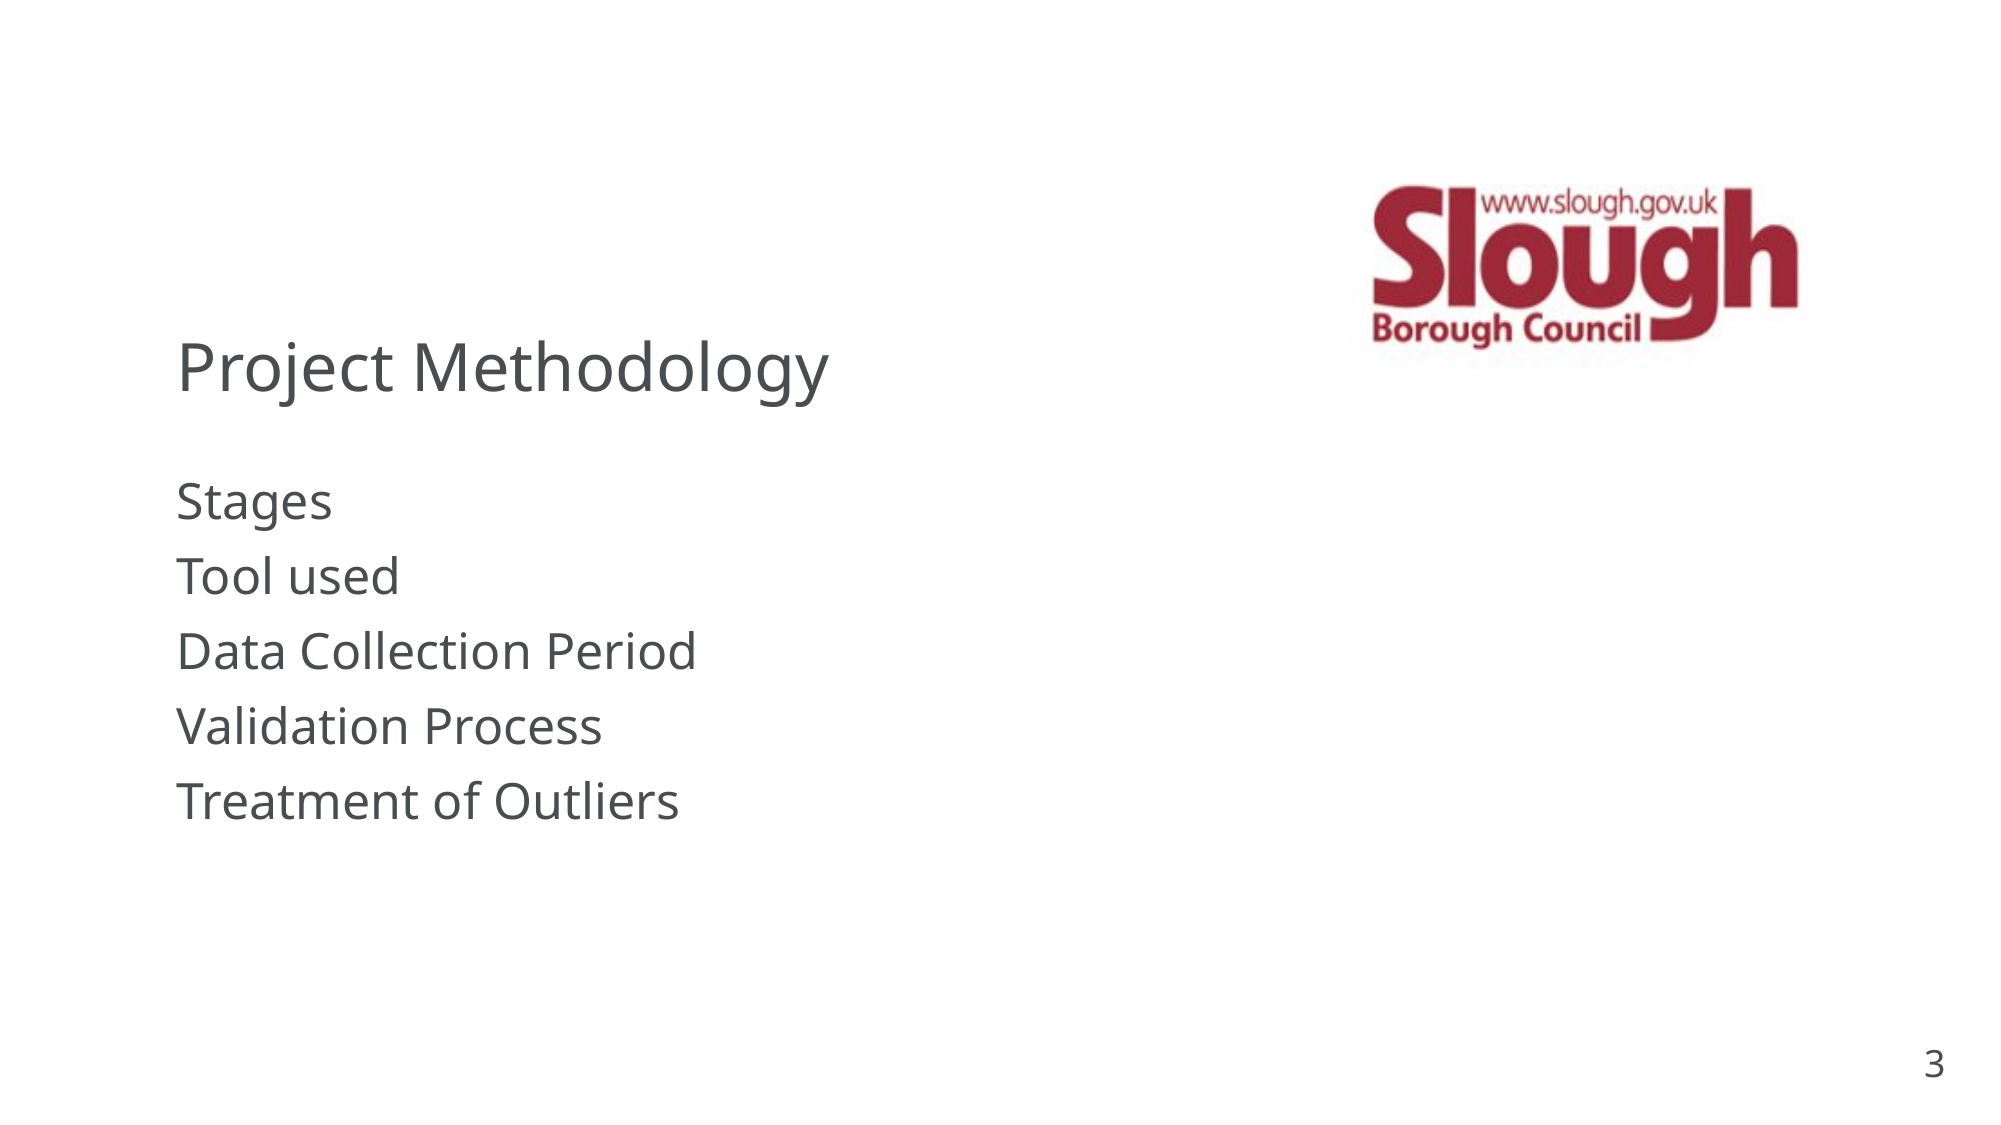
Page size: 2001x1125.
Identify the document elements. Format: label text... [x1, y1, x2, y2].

list Stages Tool used Data Collection Period Validation Process Treatment of Outliers [161, 476, 1321, 718]
picture [1346, 154, 1834, 371]
text_box [1331, 168, 1871, 380]
title Project Methodology [161, 288, 1321, 407]
